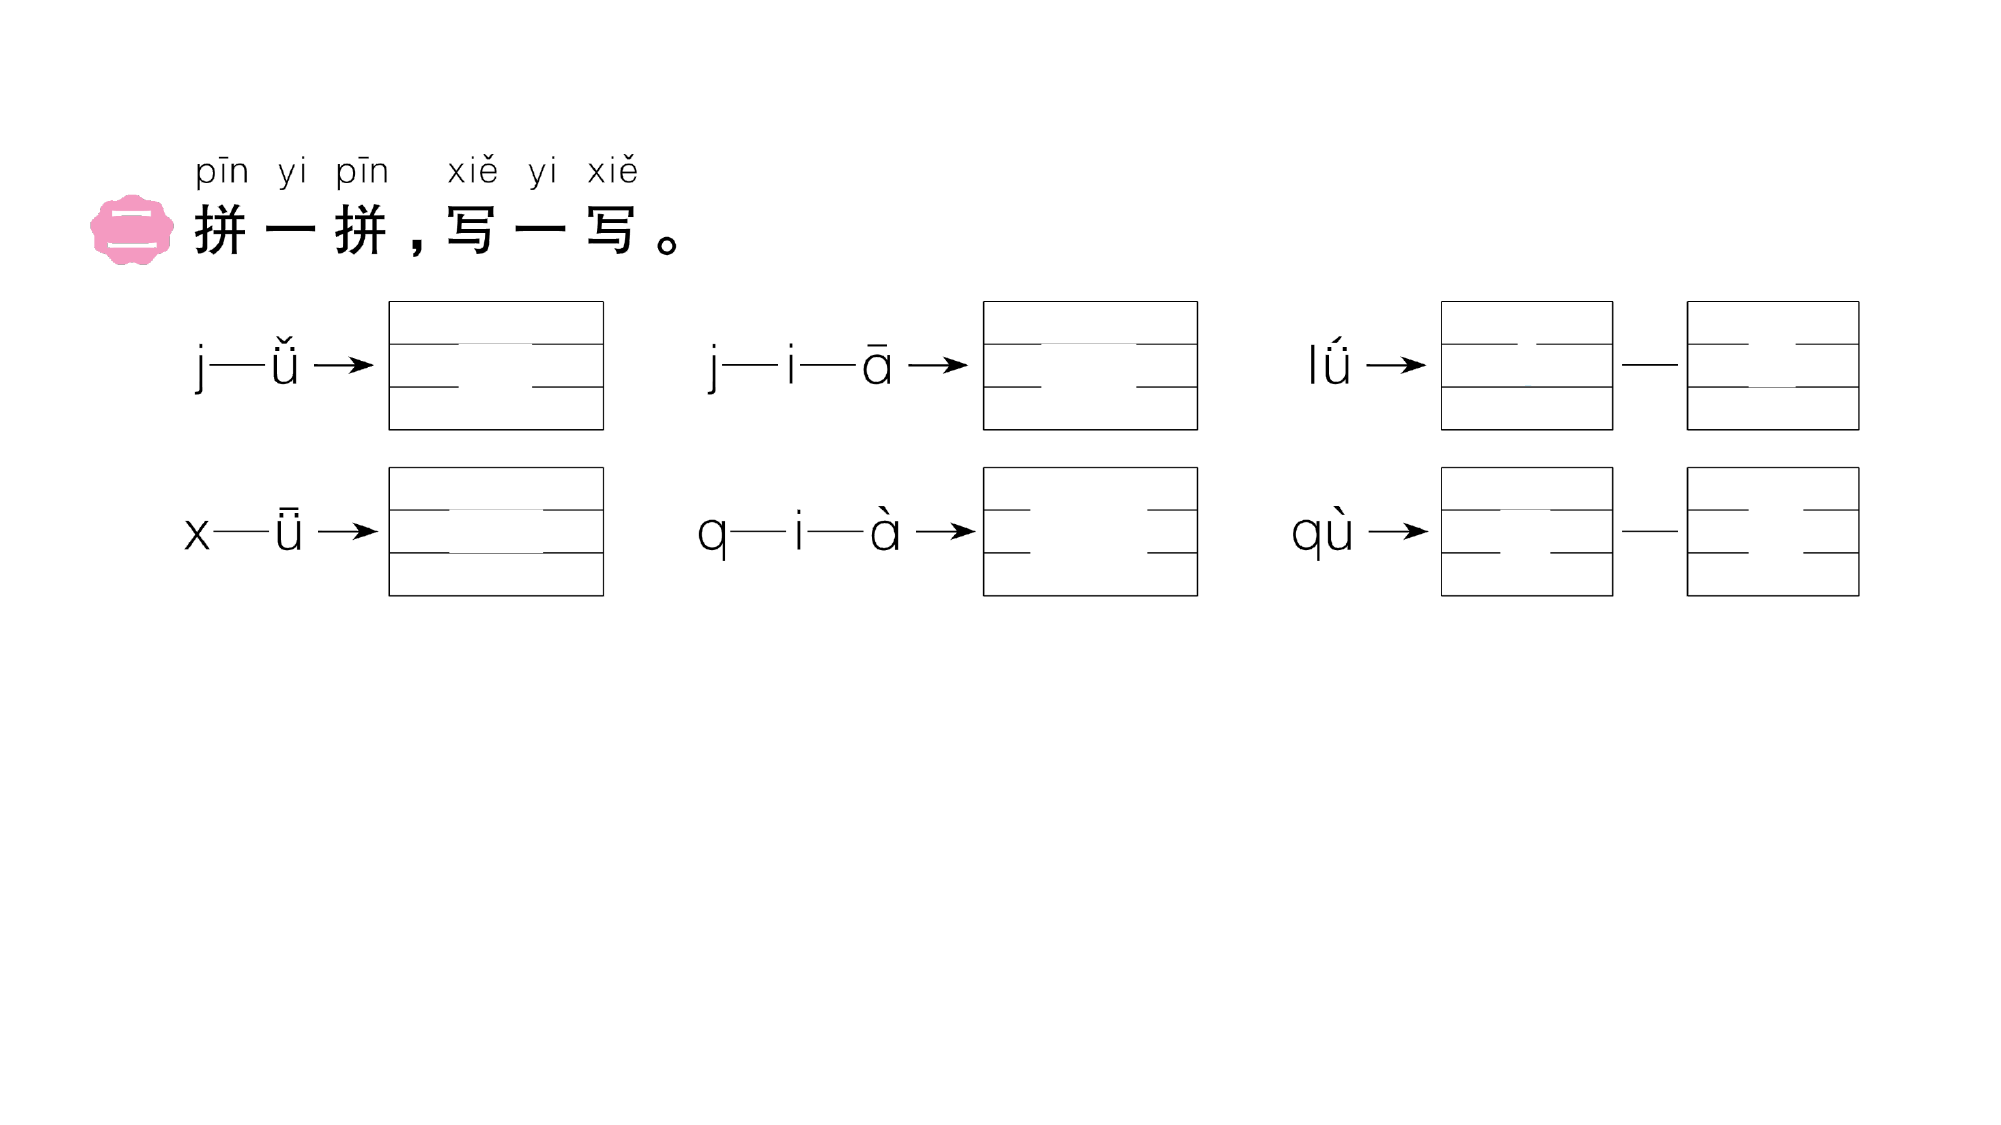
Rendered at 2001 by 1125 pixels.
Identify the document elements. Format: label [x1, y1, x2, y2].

picture [88, 118, 1979, 612]
